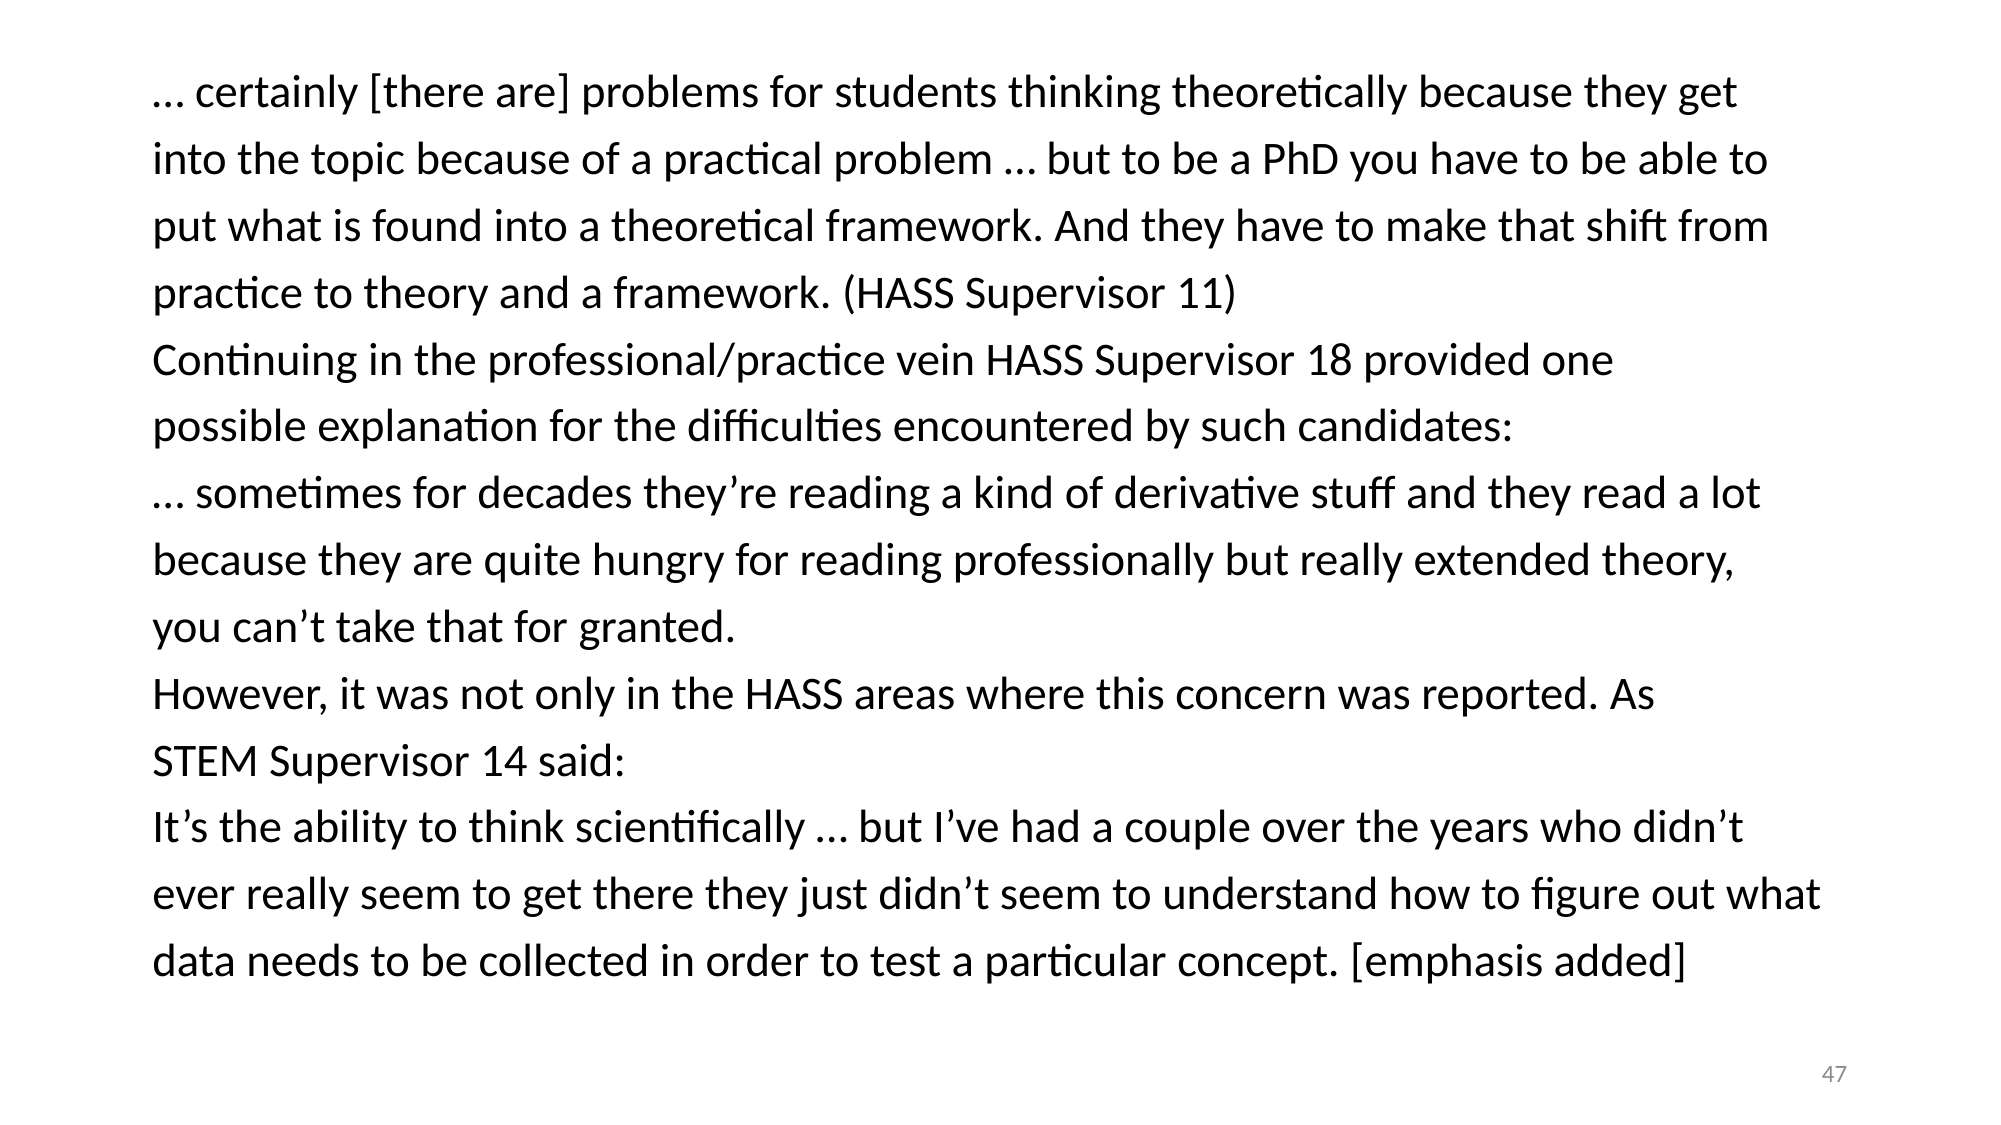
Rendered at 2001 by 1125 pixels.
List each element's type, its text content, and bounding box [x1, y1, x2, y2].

list … certainly [there are] problems for students thinking theoretically because they get into the topic because of a practical problem … but to be a PhD you have to be able to put what is found into a theoretical framework. And they have to make that shift from practice to theory and a framework. (HASS Supervisor 11) Continuing in the professional/practice vein HASS Supervisor 18 provided one possible explanation for the difficulties encountered by such candidates: … sometimes for decades they’re reading a kind of derivative stuff and they read a lot because they are quite hungry for reading professionally but really extended theory, you can’t take that for granted. However, it was not only in the HASS areas where this concern was reported. As STEM Supervisor 14 said: It’s the ability to think scientifically … but I’ve had a couple over the years who didn’t ever really seem to get there they just didn’t seem to understand how to figure out what data needs to be collected in order to test a particular concept. [emphasis added] [137, 59, 1863, 1125]
slide_number 47 [1412, 1042, 1863, 1103]
